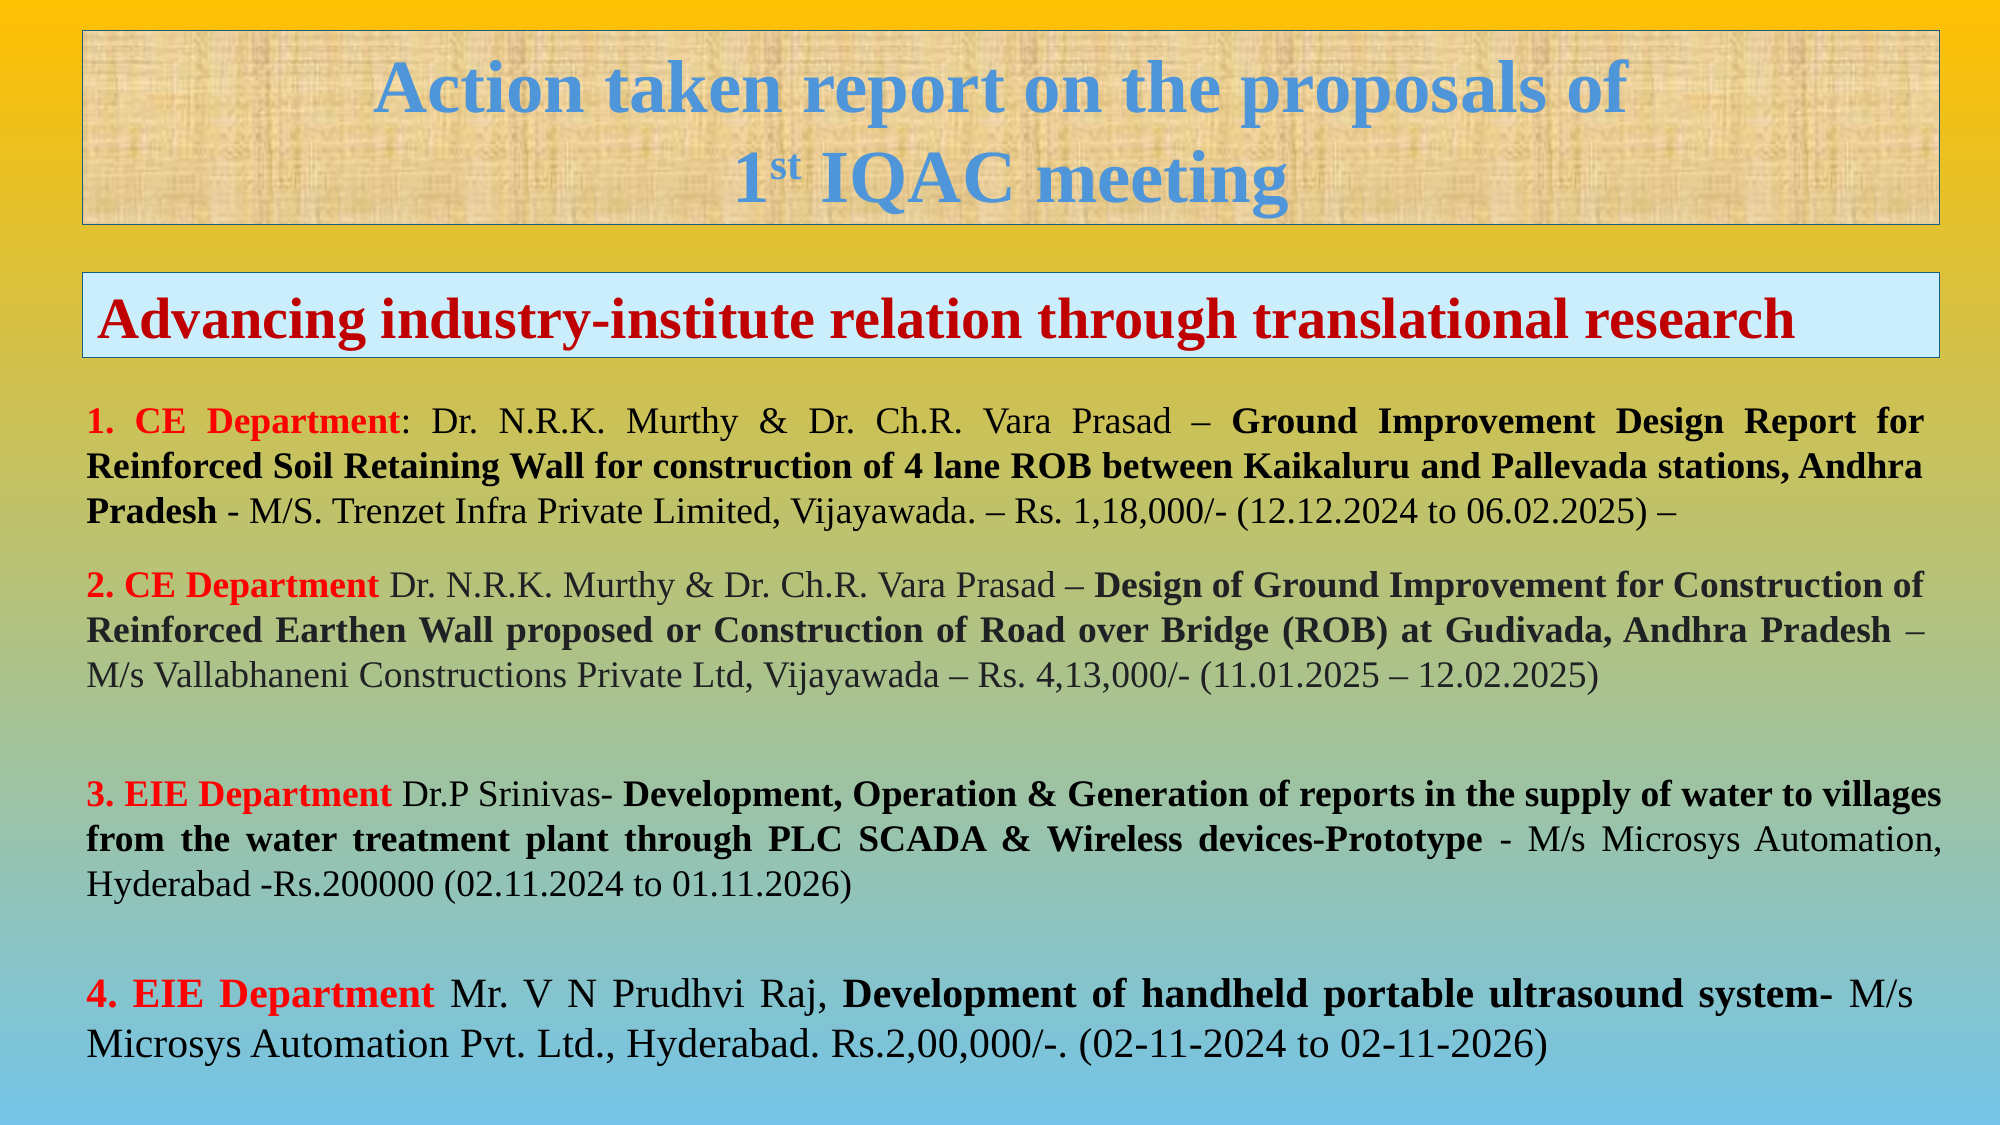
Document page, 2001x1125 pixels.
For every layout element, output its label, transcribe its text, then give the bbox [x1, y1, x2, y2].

text_box 3. EIE Department Dr.P Srinivas- Development, Operation & Generation of reports in the supply of water to villages from the water treatment plant through PLC SCADA & Wireless devices-Prototype - M/s Microsys Automation, Hyderabad -Rs.200000 (02.11.2024 to 01.11.2026) [71, 761, 1958, 912]
text_box 4. EIE Department Mr. V N Prudhvi Raj, Development of handheld portable ultrasound system- M/s Microsys Automation Pvt. Ltd., Hyderabad. Rs.2,00,000/-. (02-11-2024 to 02-11-2026) [71, 958, 1929, 1124]
text_box 1. CE Department: Dr. N.R.K. Murthy & Dr. Ch.R. Vara Prasad – Ground Improvement Design Report for Reinforced Soil Retaining Wall for construction of 4 lane ROB between Kaikaluru and Pallevada stations, Andhra Pradesh - M/S. Trenzet Infra Private Limited, Vijayawada. – Rs. 1,18,000/- (12.12.2024 to 06.02.2025) – [71, 388, 1940, 538]
text_box Advancing industry-institute relation through translational research [82, 272, 1940, 358]
text_box Action taken report on the proposals of 1st IQAC meeting [82, 30, 1940, 225]
text_box 2. CE Department Dr. N.R.K. Murthy & Dr. Ch.R. Vara Prasad – Design of Ground Improvement for Construction of Reinforced Earthen Wall proposed or Construction of Road over Bridge (ROB) at Gudivada, Andhra Pradesh – M/s Vallabhaneni Constructions Private Ltd, Vijayawada – Rs. 4,13,000/- (11.01.2025 – 12.02.2025) [71, 552, 1940, 702]
